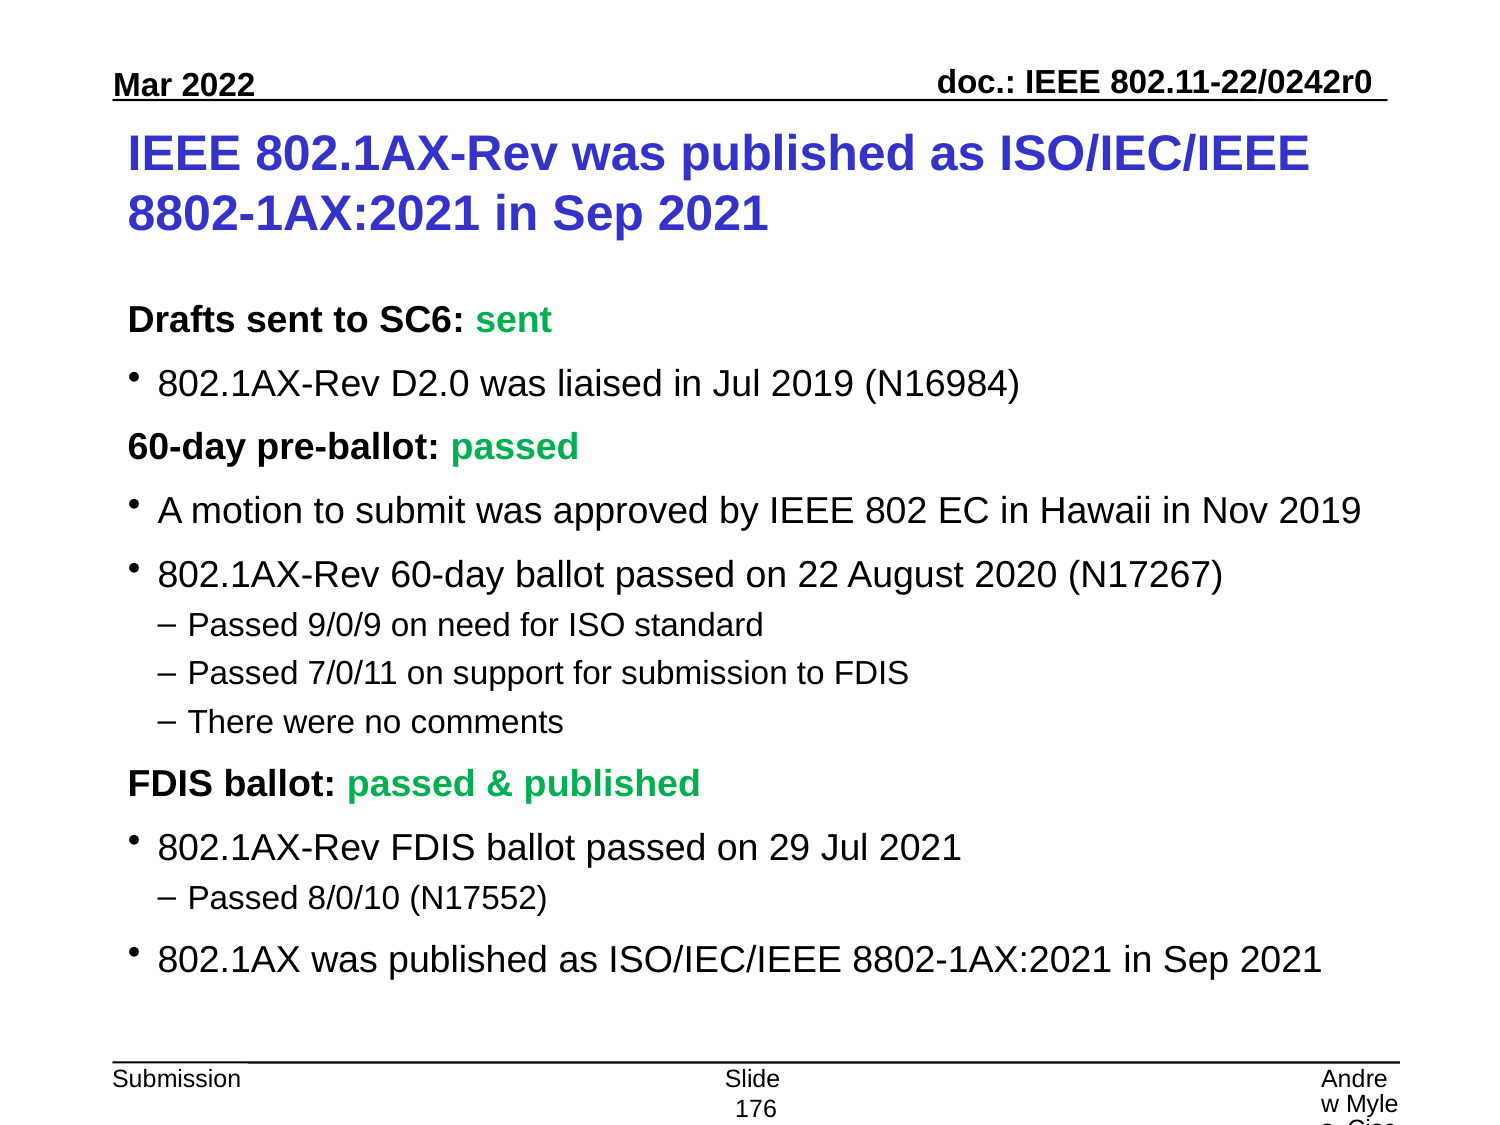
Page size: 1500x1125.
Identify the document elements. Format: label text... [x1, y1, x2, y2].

slide_number Slide 176 [709, 1061, 803, 1093]
footer Andrew Myles, Cisco [1320, 1061, 1402, 1093]
title IEEE 802.1AX-Rev was published as ISO/IEC/IEEE 8802-1AX:2021 in Sep 2021 [112, 112, 1388, 287]
list Drafts sent to SC6: sent 802.1AX-Rev D2.0 was liaised in Jul 2019 (N16984) 60-day pre-ballot: passed A motion to submit was approved by IEEE 802 EC in Hawaii in Nov 2019 802.1AX-Rev 60-day ballot passed on 22 August 2020 (N17267) Passed 9/0/9 on need for ISO standard Passed 7/0/11 on support for submission to FDIS There were no comments FDIS ballot: passed & published 802.1AX-Rev FDIS ballot passed on 29 Jul 2021 Passed 8/0/10 (N17552) 802.1AX was published as ISO/IEC/IEEE 8802-1AX:2021 in Sep 2021 [112, 287, 1388, 963]
